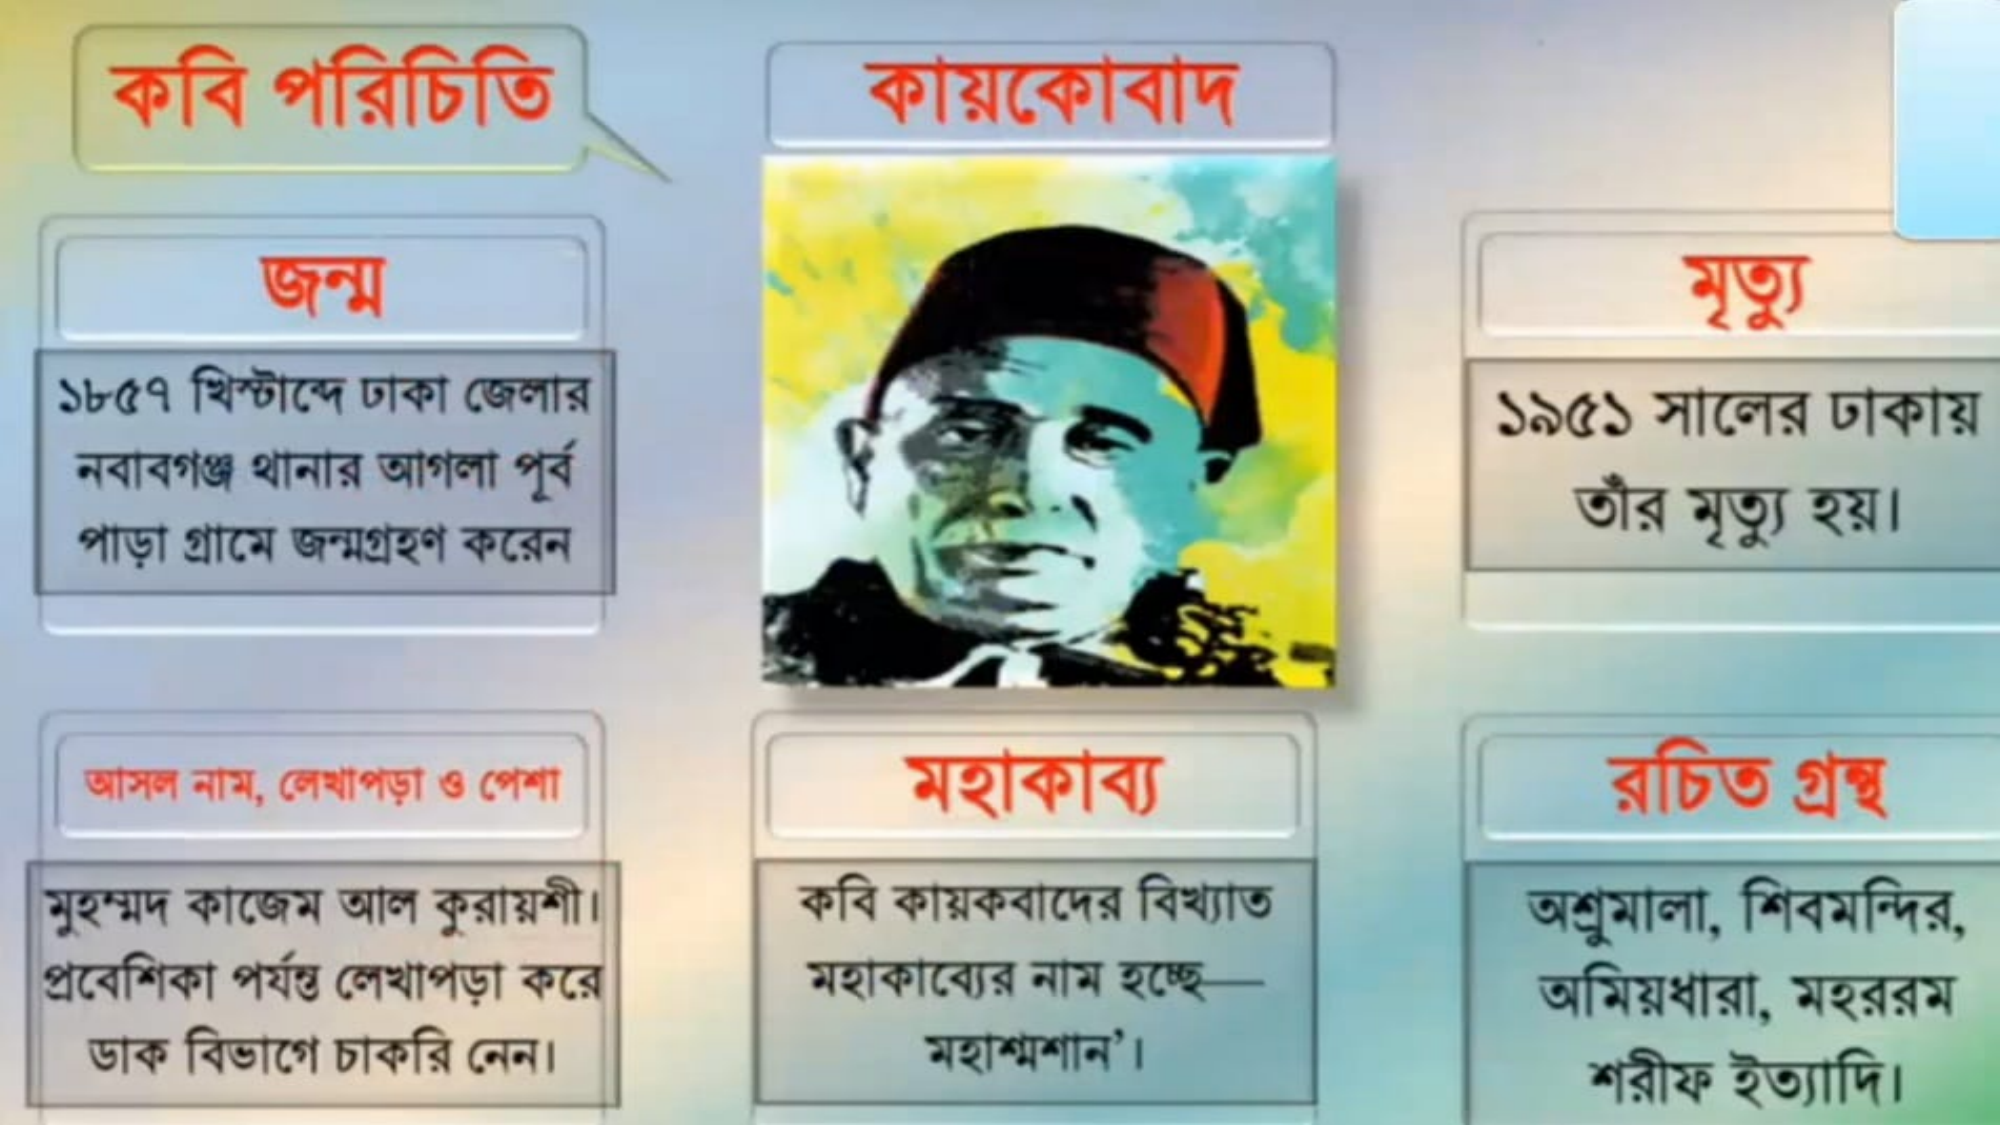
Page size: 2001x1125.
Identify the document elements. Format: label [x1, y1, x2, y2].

list [0, 0, 2000, 1125]
